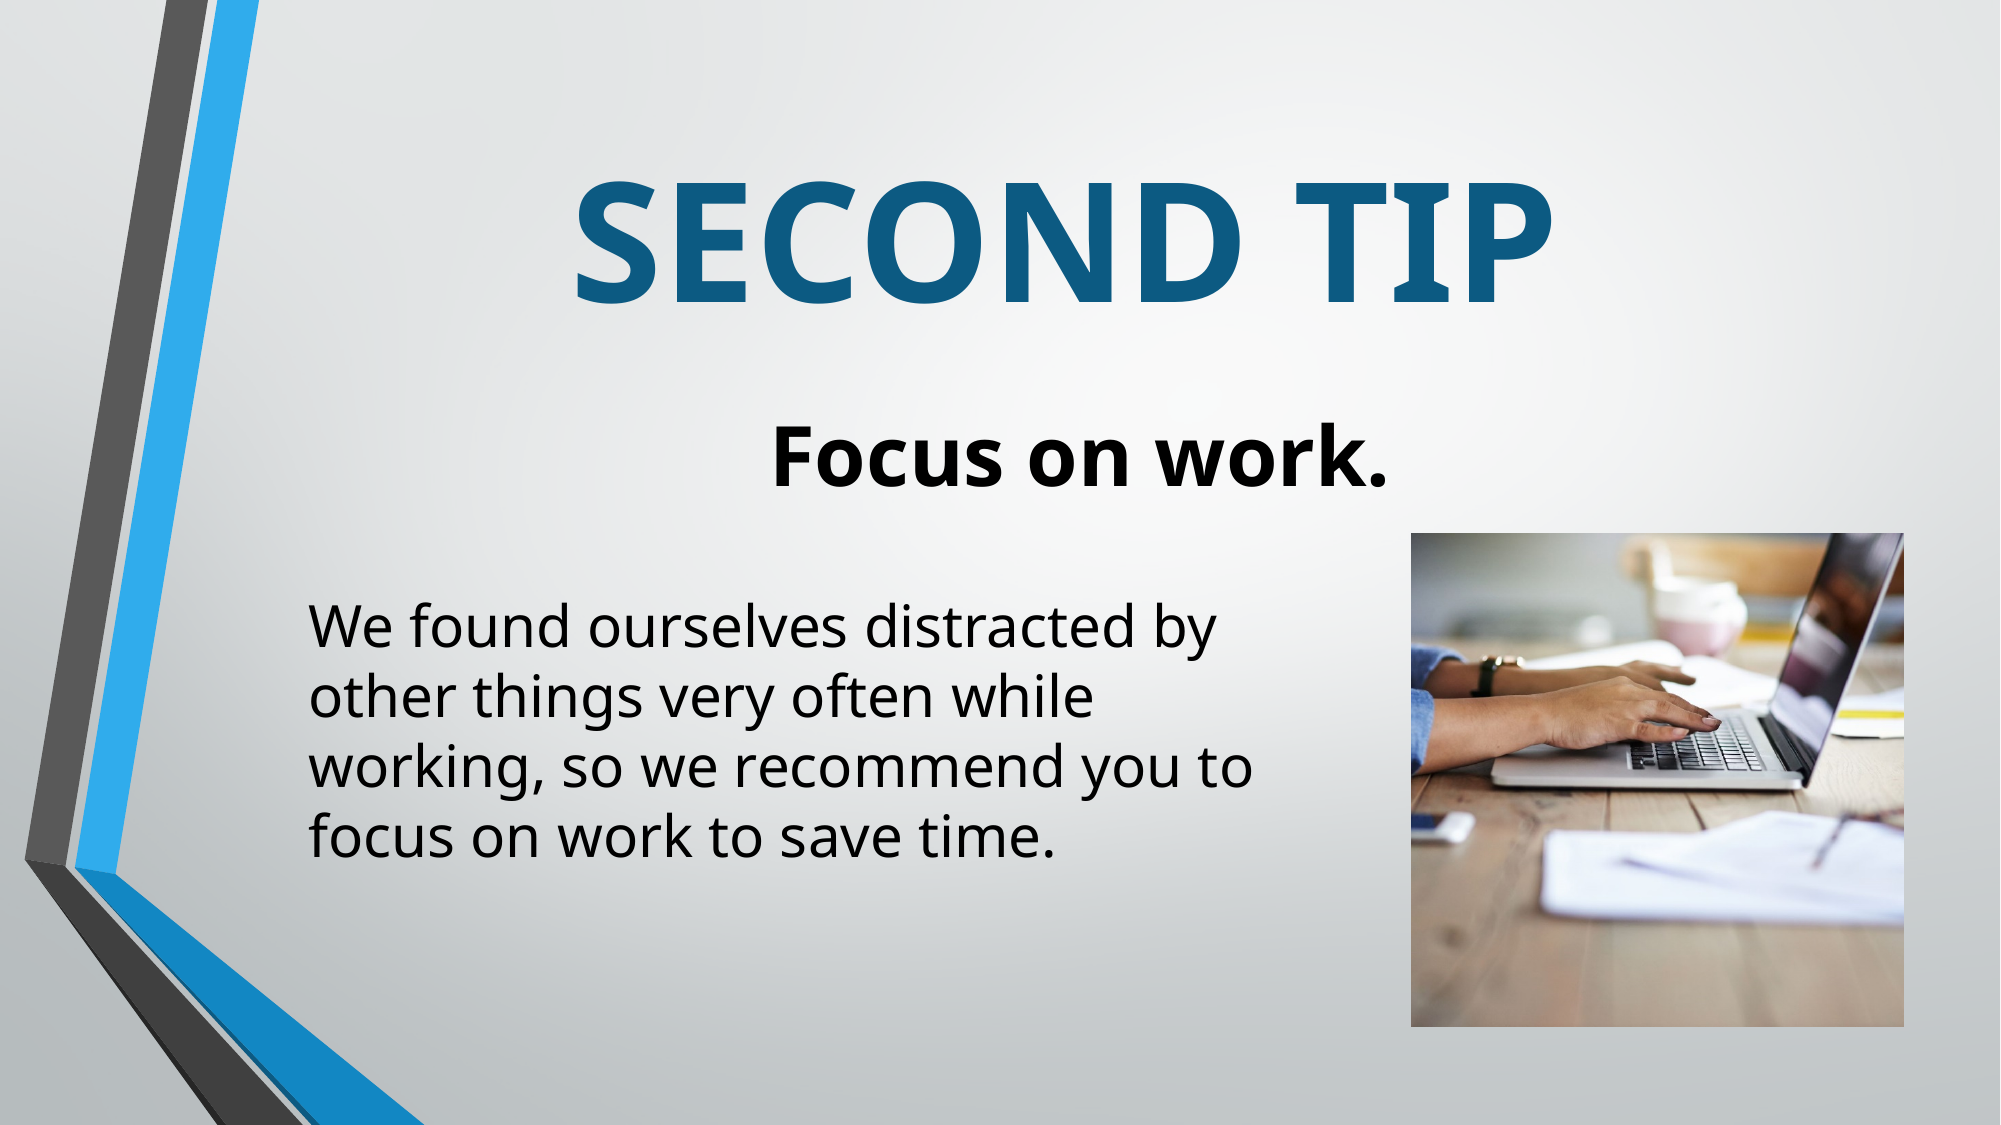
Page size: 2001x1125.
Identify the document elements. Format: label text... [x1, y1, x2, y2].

title SECOND TIP [243, 121, 1887, 350]
list We found ourselves distracted by other things very often while working, so we recommend you to focus on work to save time. [293, 512, 1333, 946]
picture [1410, 533, 1904, 1027]
text_box Focus on work. [754, 396, 1412, 511]
